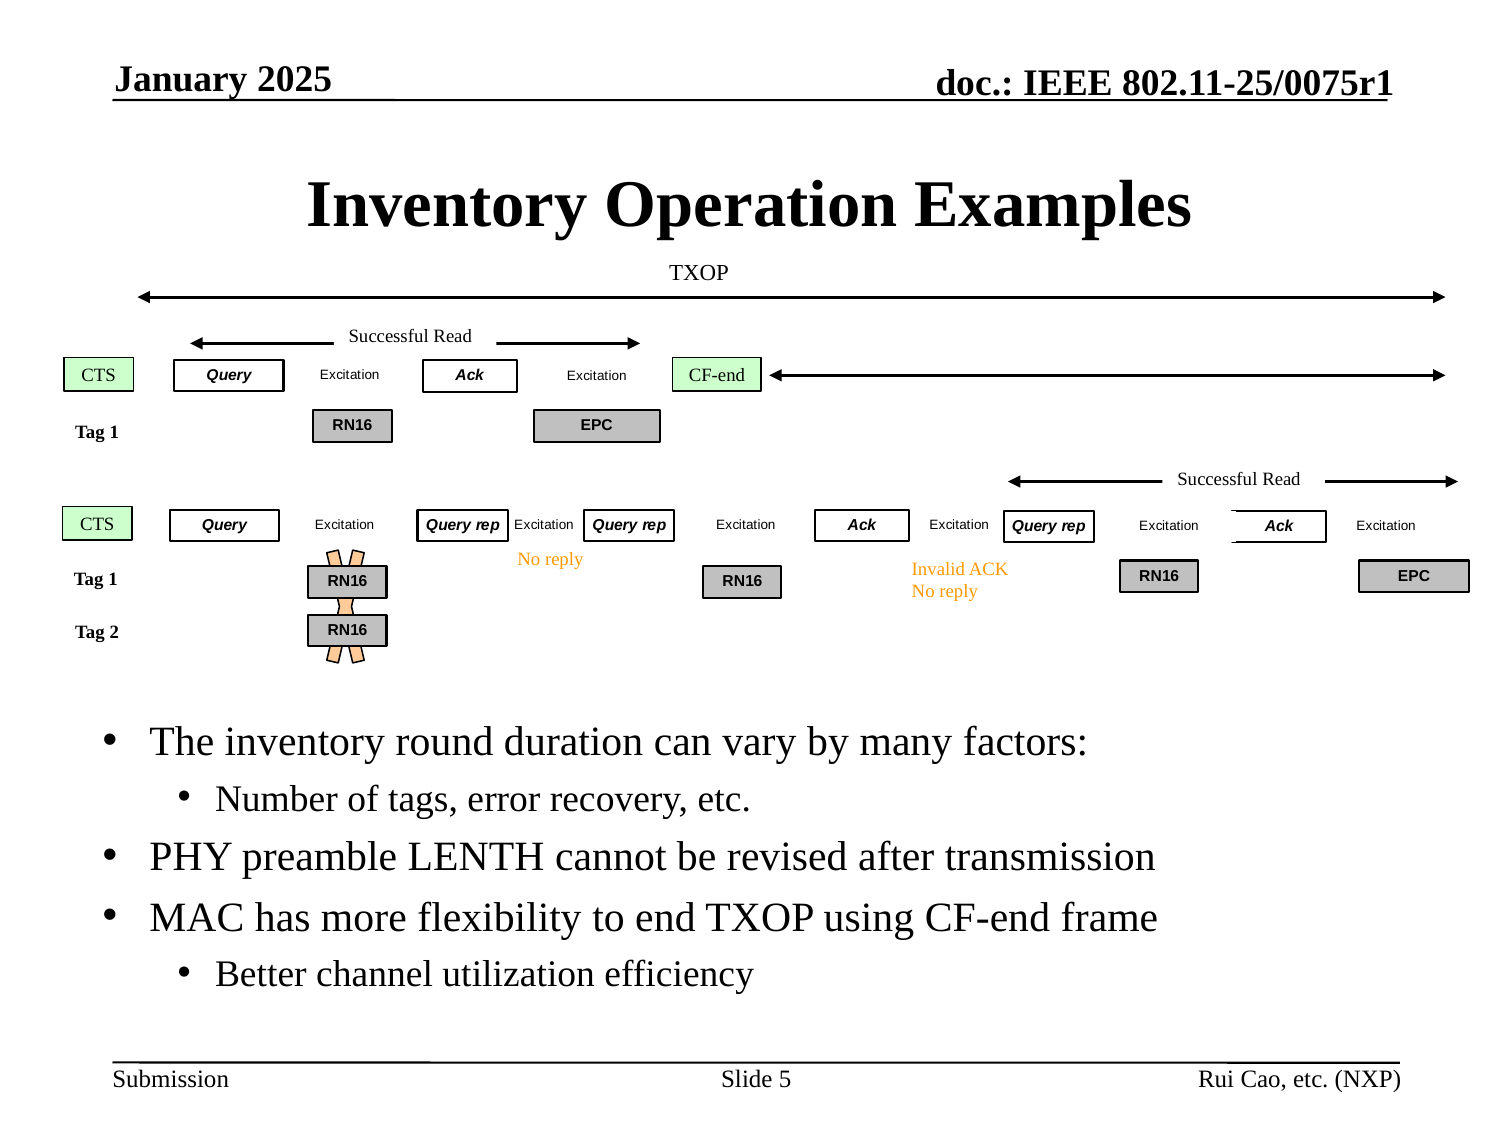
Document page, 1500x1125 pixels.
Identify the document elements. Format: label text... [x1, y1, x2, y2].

text_box TXOP [628, 249, 770, 293]
text_box Tag 2 [56, 612, 135, 650]
text_box CTS [62, 506, 133, 541]
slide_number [114, 54, 423, 100]
footer Rui Cao, etc. (NXP) [878, 1061, 1402, 1093]
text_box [139, 506, 1471, 649]
text_box CF-end [672, 357, 762, 392]
text_box [351, 656, 365, 663]
text_box Successful Read [333, 316, 497, 342]
text_box Tag 1 [55, 559, 134, 597]
text_box [326, 656, 340, 663]
text_box Successful Read [1162, 459, 1325, 480]
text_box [144, 355, 662, 445]
text_box Tag 1 [56, 412, 138, 450]
title Inventory Operation Examples [112, 112, 1388, 288]
slide_number Slide 5 [712, 1061, 800, 1123]
text_box CTS [63, 357, 134, 392]
list The inventory round duration can vary by many factors: Number of tags, error recovery, etc. PHY preamble LENTH cannot be revised after transmission MAC has more flexibility to end TXOP using CF-end frame Better channel utilization efficiency [12, 706, 1426, 1025]
text_box Successful Read [1162, 490, 1325, 497]
